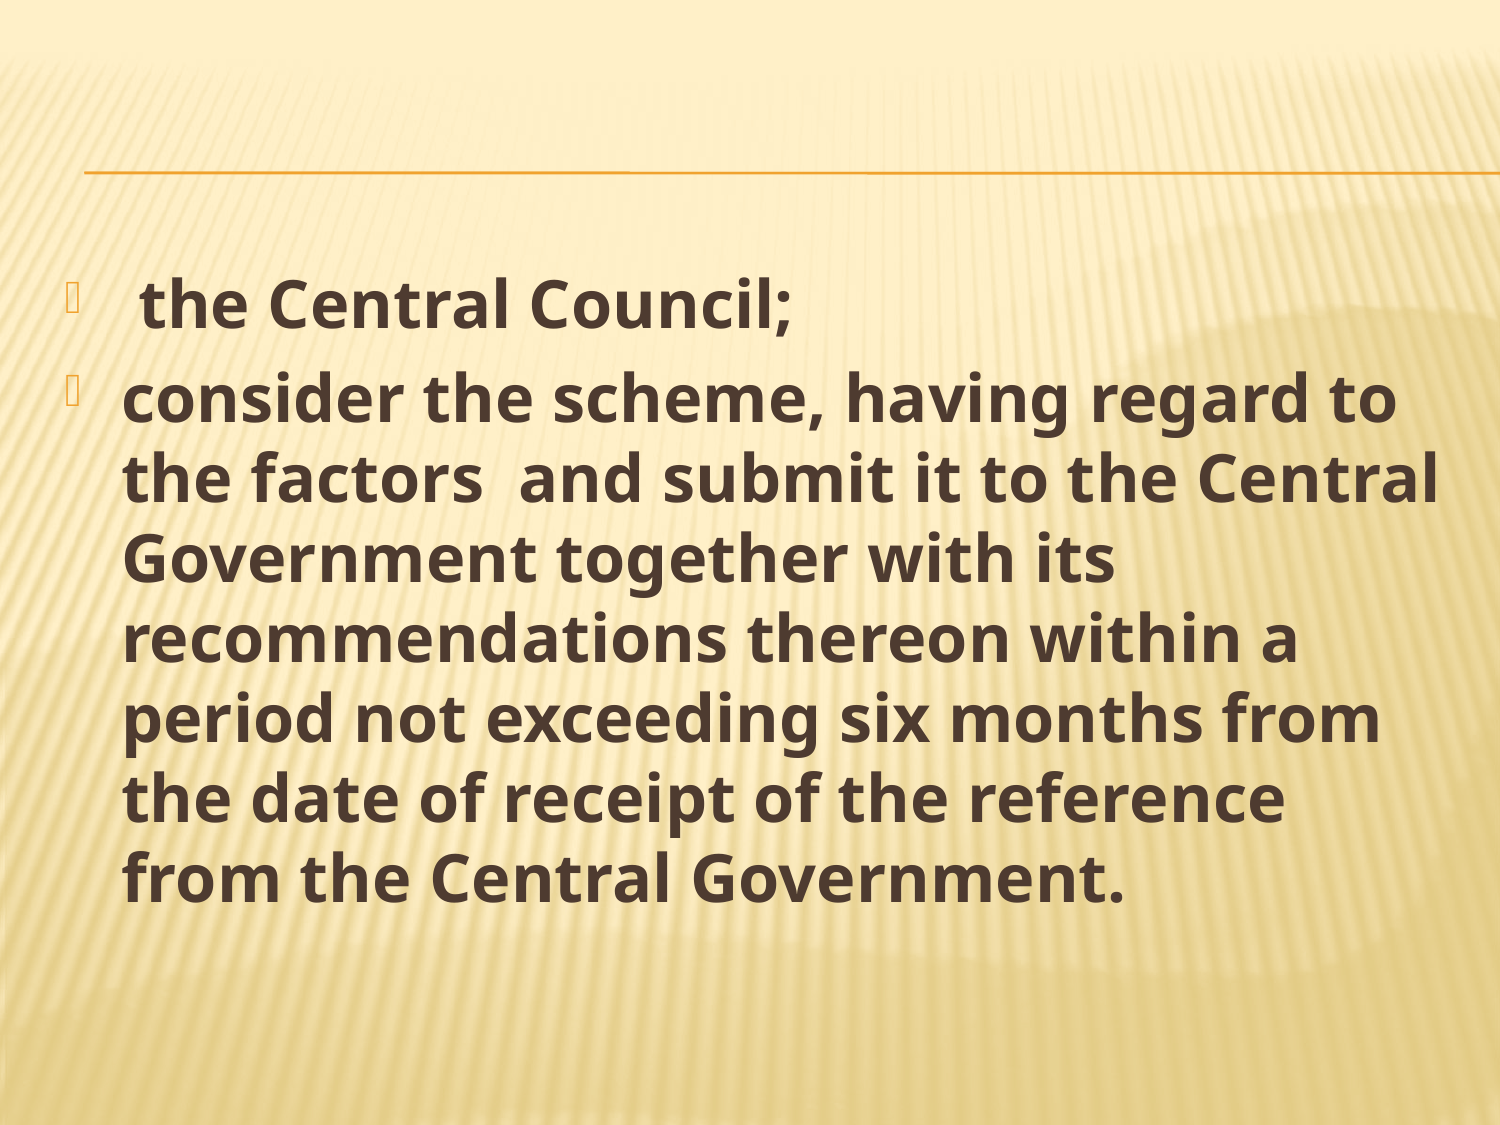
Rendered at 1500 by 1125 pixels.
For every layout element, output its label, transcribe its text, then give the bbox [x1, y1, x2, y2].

list the Central Council; consider the scheme, having regard to the factors and submit it to the Central Government together with its recommendations thereon within a period not exceeding six months from the date of receipt of the reference from the Central Government. [50, 254, 1475, 998]
